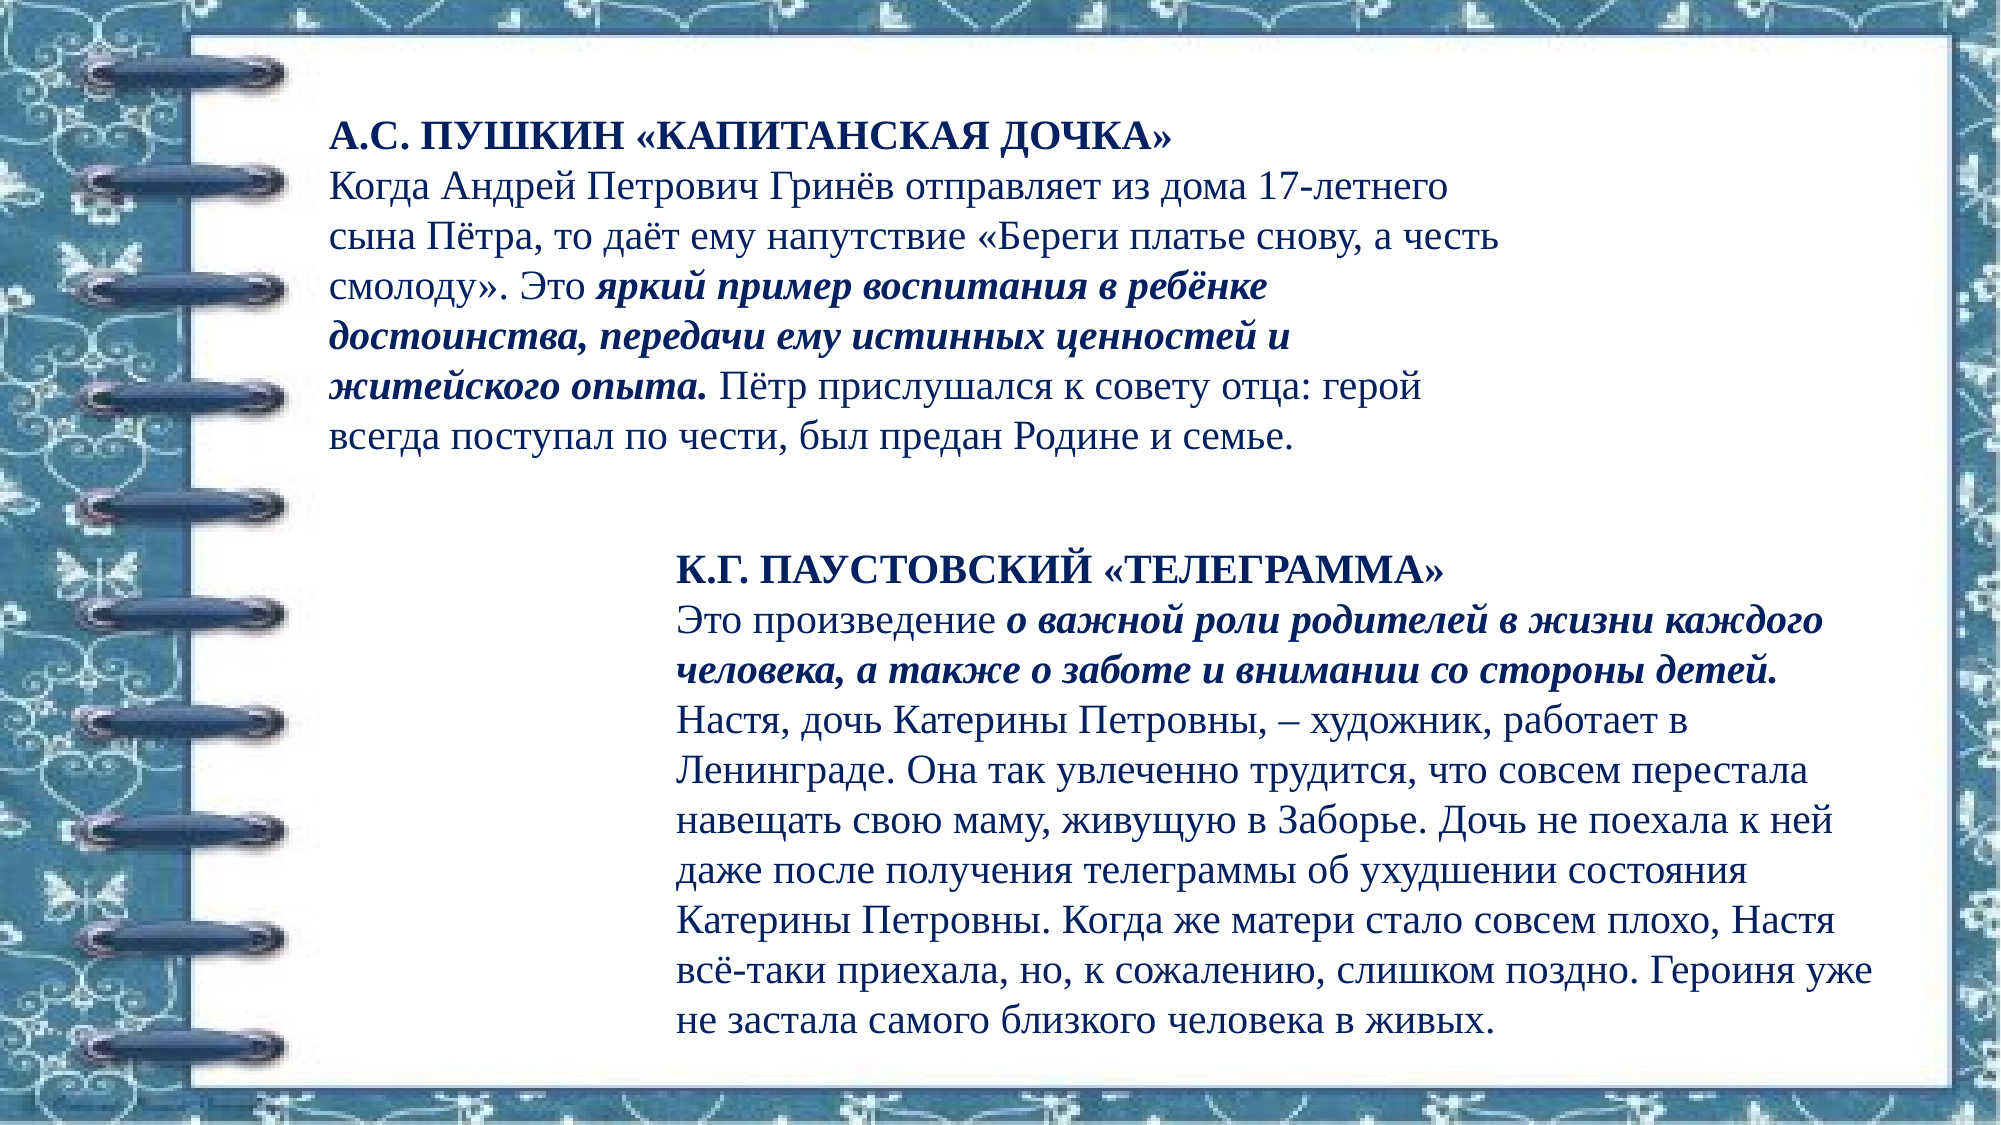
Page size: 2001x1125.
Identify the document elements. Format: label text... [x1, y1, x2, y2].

text_box А.С. ПУШКИН «КАПИТАНСКАЯ ДОЧКА» Когда Андрей Петрович Гринёв отправляет из дома 17-летнего сына Пётра, то даёт ему напутствие «Береги платье снову, а честь смолоду». Это яркий пример воспитания в ребёнке достоинства, передачи ему истинных ценностей и житейского опыта. Пётр прислушался к совету отца: герой всегда поступал по чести, был предан Родине и семье. [313, 100, 1521, 466]
picture [0, 0, 2001, 1125]
text_box К.Г. ПАУСТОВСКИЙ «ТЕЛЕГРАММА» Это произведение о важной роли родителей в жизни каждого человека, а также о заботе и внимании со стороны детей. Настя, дочь Катерины Петровны, – художник, работает в Ленинграде. Она так увлеченно трудится, что совсем перестала навещать свою маму, живущую в Заборье. Дочь не поехала к ней даже после получения телеграммы об ухудшении состояния Катерины Петровны. Когда же матери стало совсем плохо, Настя всё-таки приехала, но, к сожалению, слишком поздно. Героиня уже не застала самого близкого человека в живых. [661, 534, 1897, 1050]
